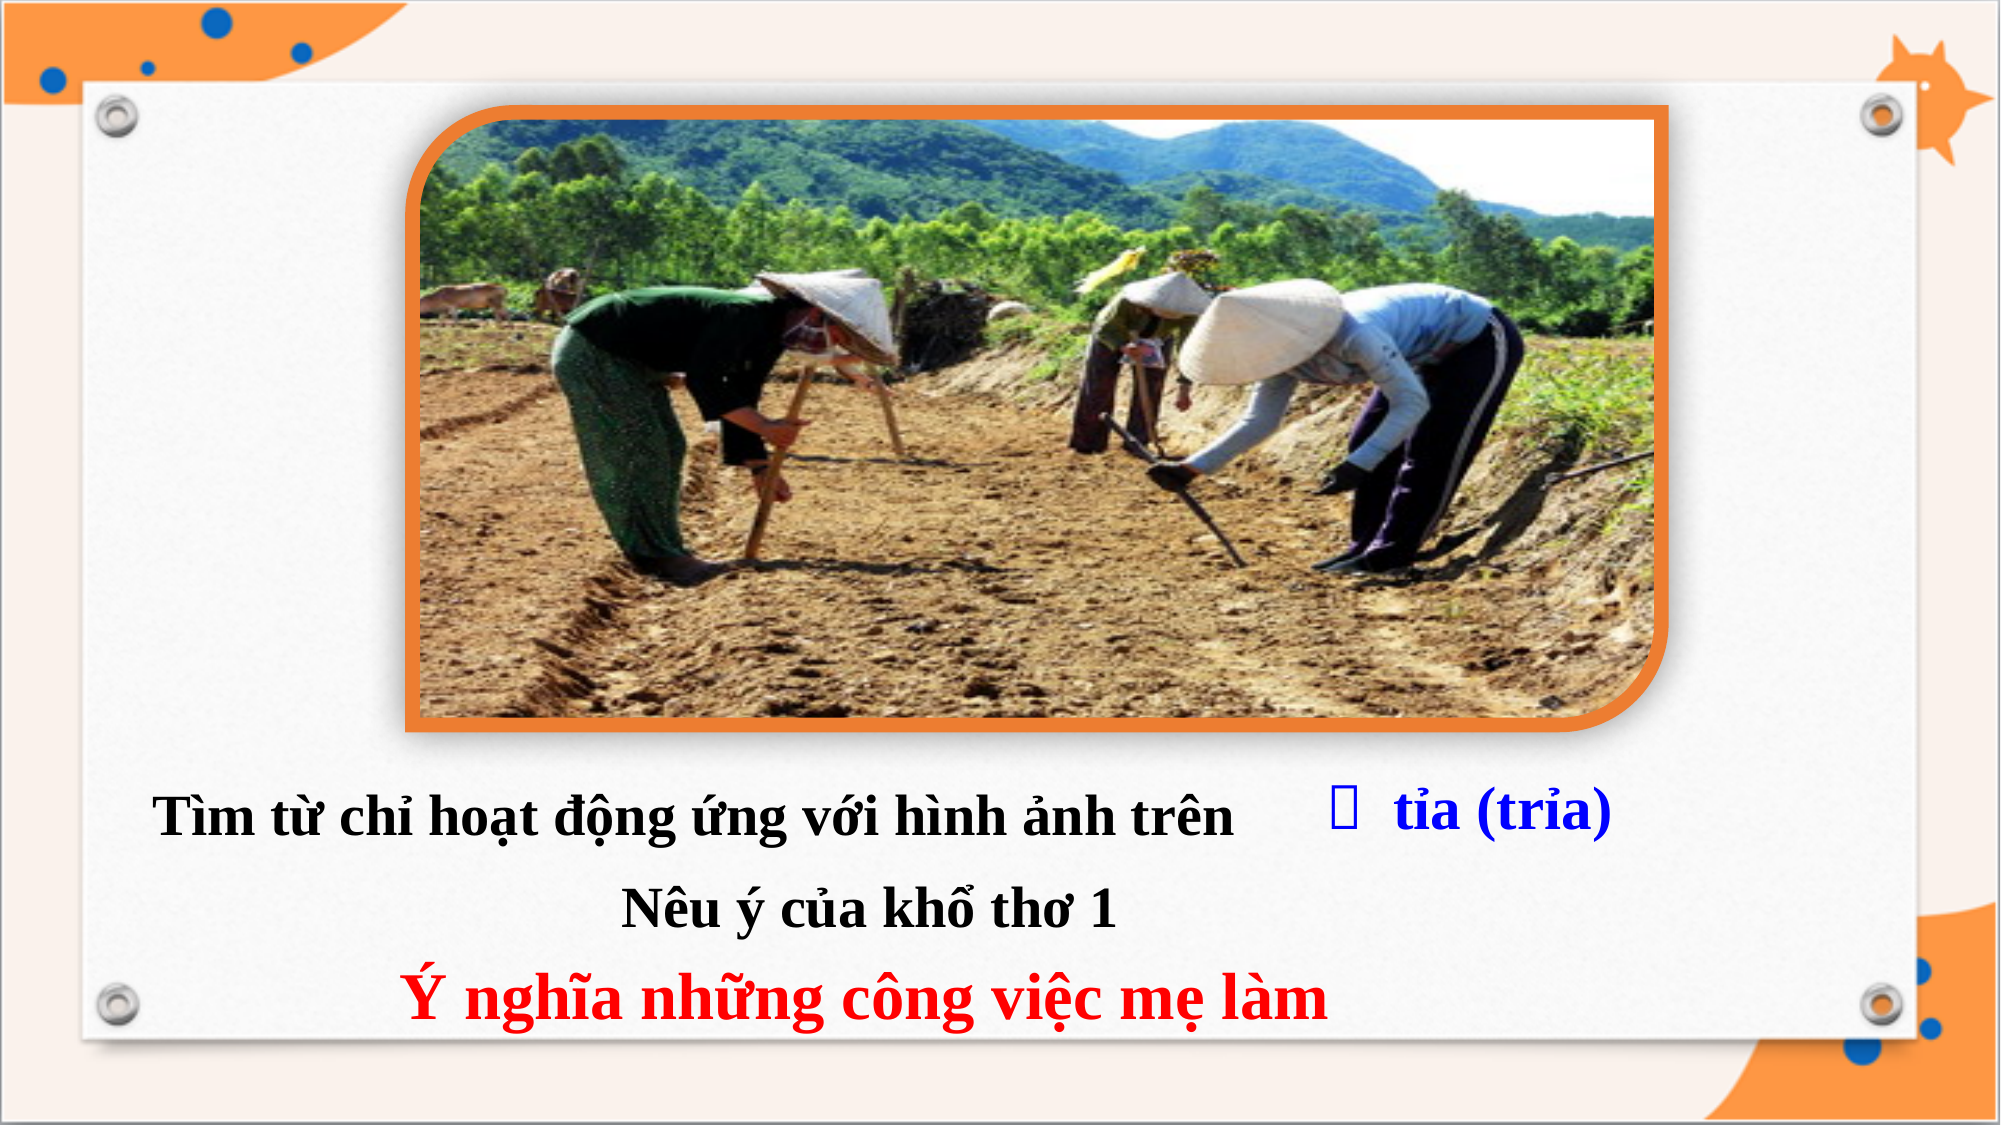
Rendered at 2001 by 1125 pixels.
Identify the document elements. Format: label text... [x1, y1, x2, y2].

text_box Tìm từ chỉ hoạt động ứng với hình ảnh trên [137, 758, 1512, 856]
text_box Nêu ý của khổ thơ 1 [49, 861, 1619, 947]
picture [0, 0, 2001, 1125]
list  tỉa (trỉa) [1512, 752, 1635, 851]
text_box Ý nghĩa những công việc mẹ làm [284, 945, 1635, 1040]
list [412, 112, 1662, 725]
